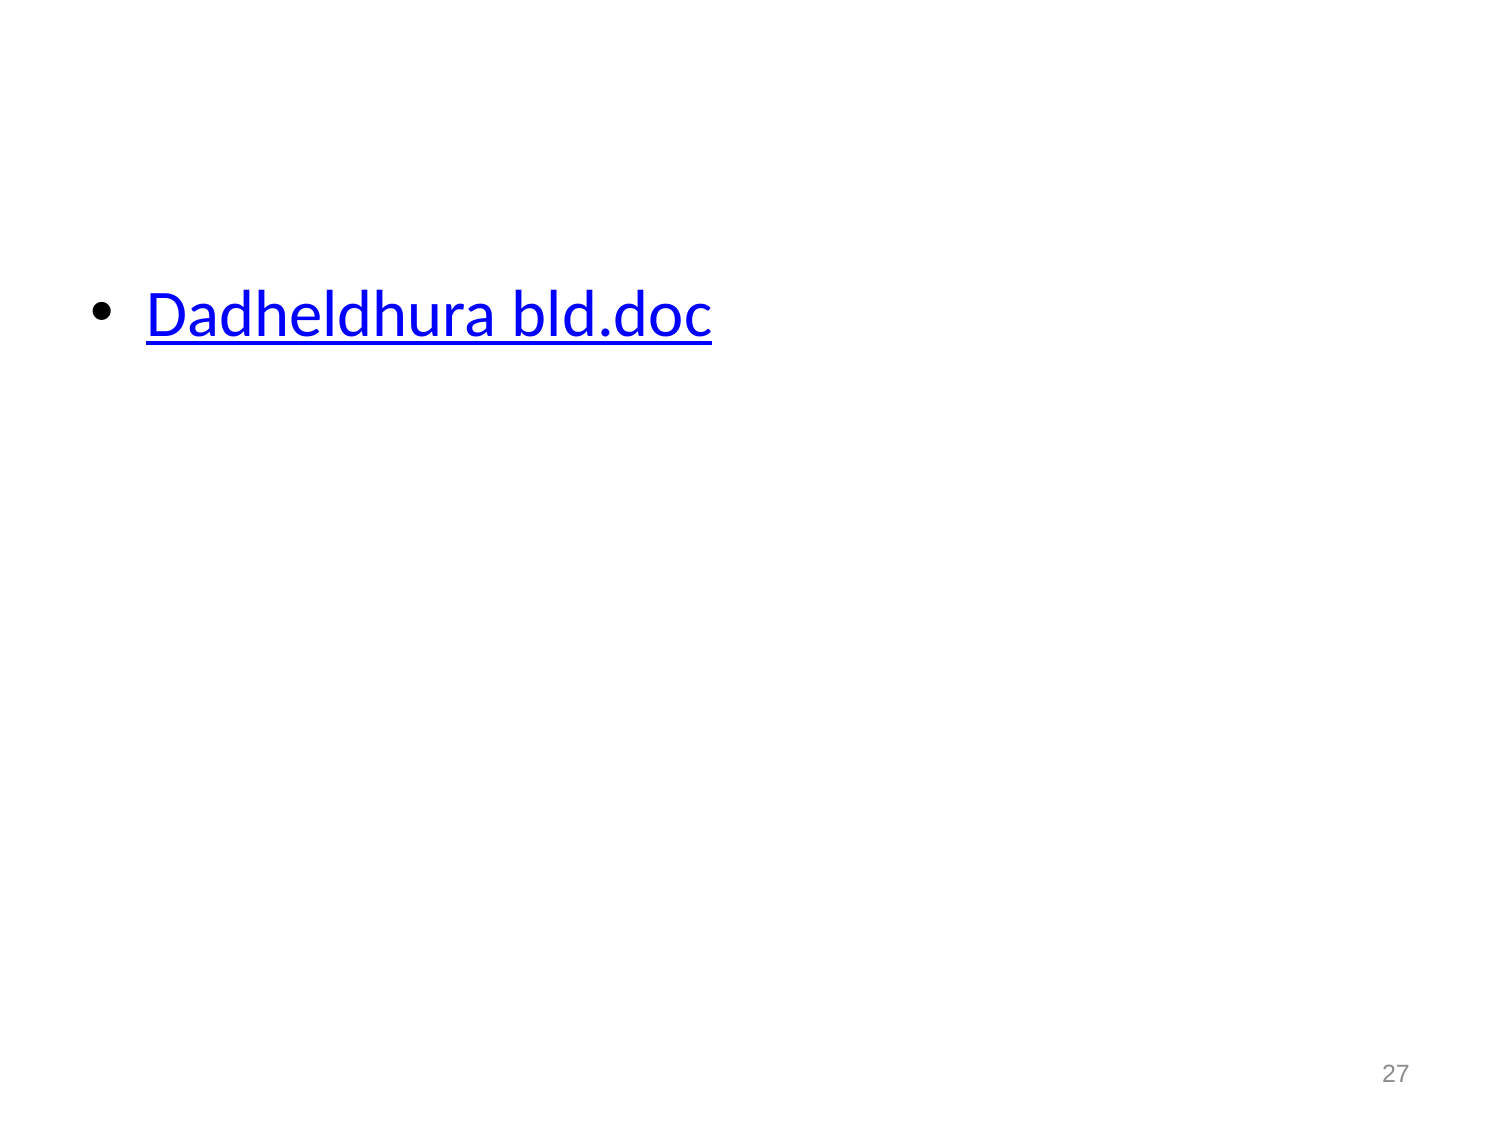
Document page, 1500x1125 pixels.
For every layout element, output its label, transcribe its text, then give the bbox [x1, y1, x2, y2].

list Dadheldhura bld.doc [75, 262, 1425, 1005]
slide_number 27 [1074, 1042, 1425, 1103]
